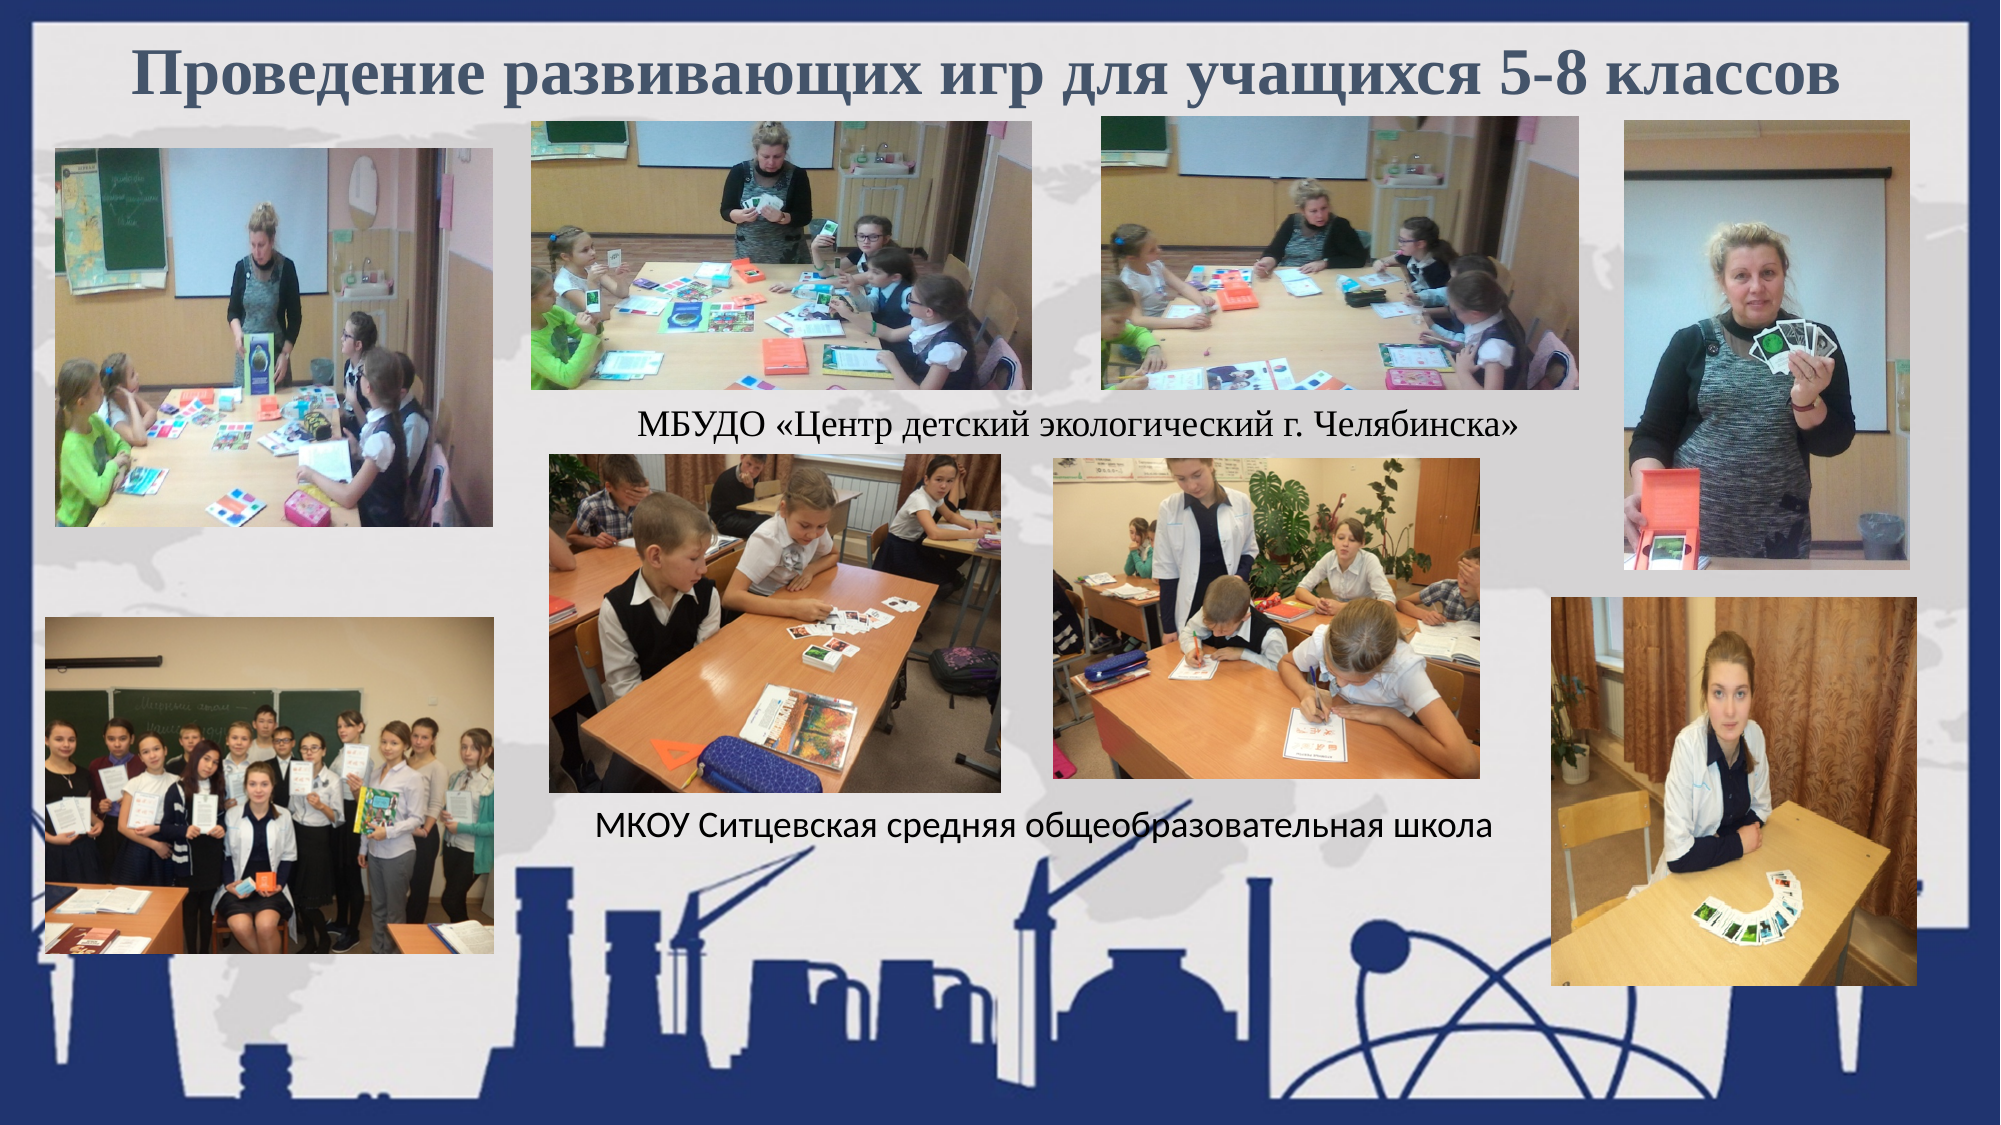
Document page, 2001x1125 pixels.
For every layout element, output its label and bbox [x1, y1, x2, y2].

list [45, 617, 494, 954]
picture [0, 0, 2000, 1125]
